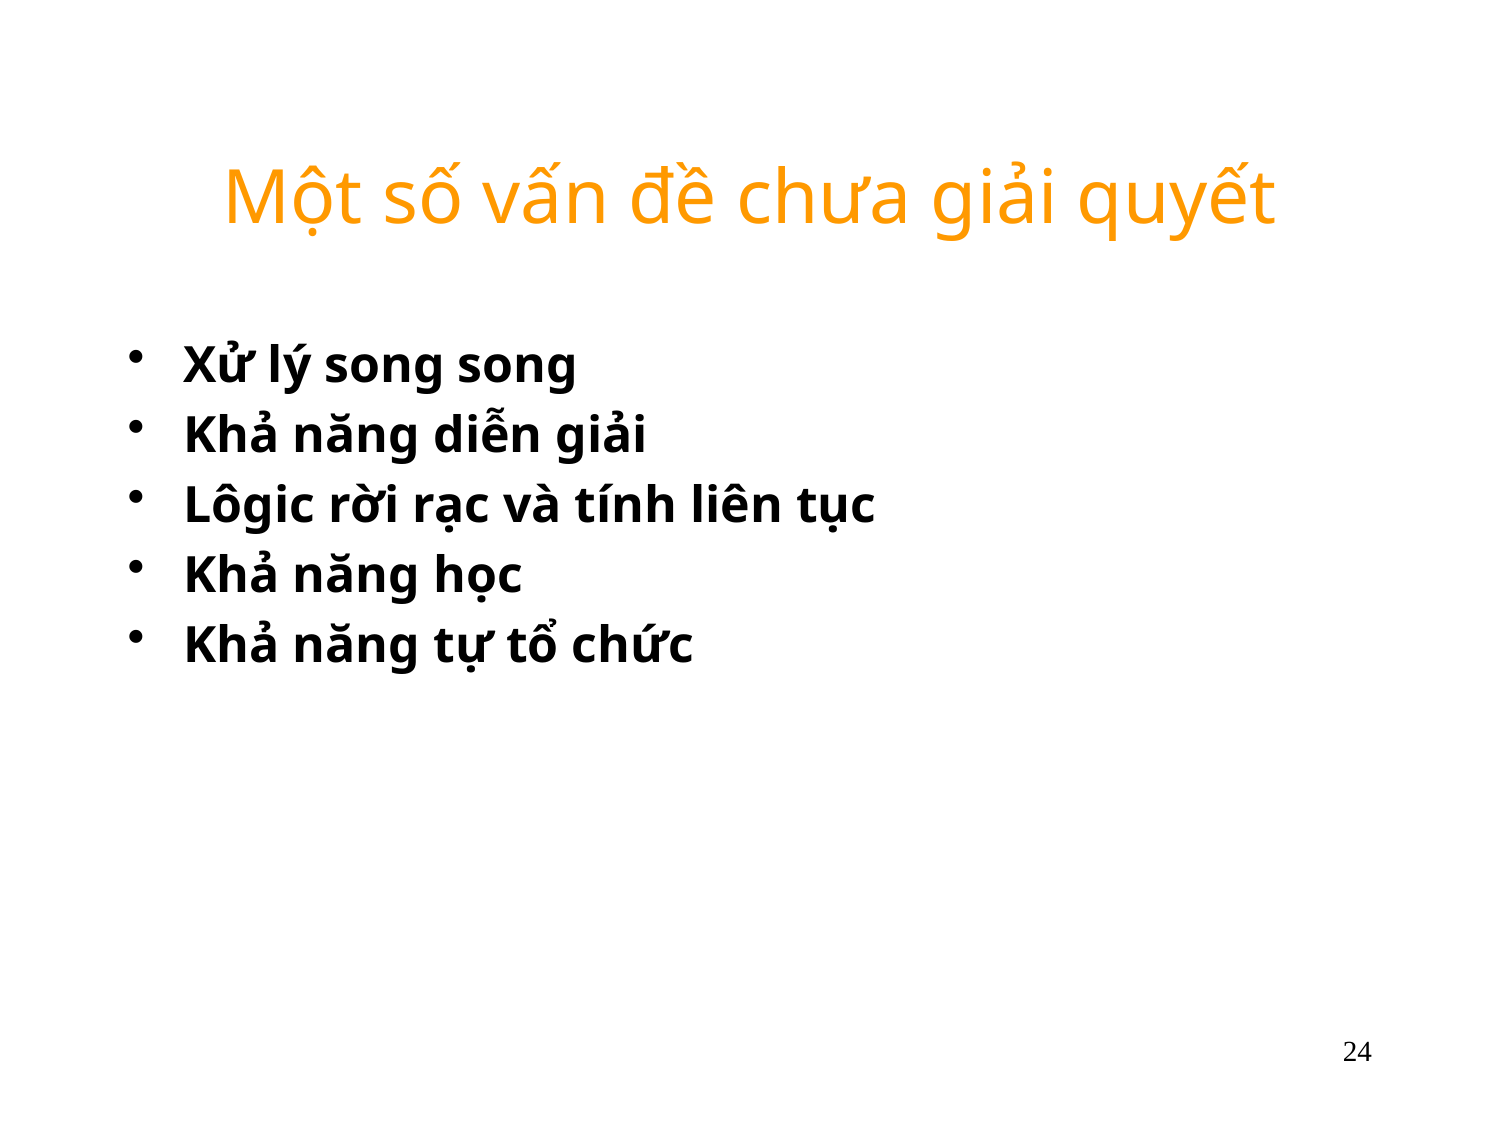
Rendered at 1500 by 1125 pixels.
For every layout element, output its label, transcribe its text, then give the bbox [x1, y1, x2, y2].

slide_number 24 [1074, 1024, 1388, 1101]
title Một số vấn đề chưa giải quyết [112, 99, 1388, 288]
list Xử lý song song Khả năng diễn giải Lôgic rời rạc và tính liên tục Khả năng học Khả năng tự tổ chức [112, 324, 1388, 1001]
